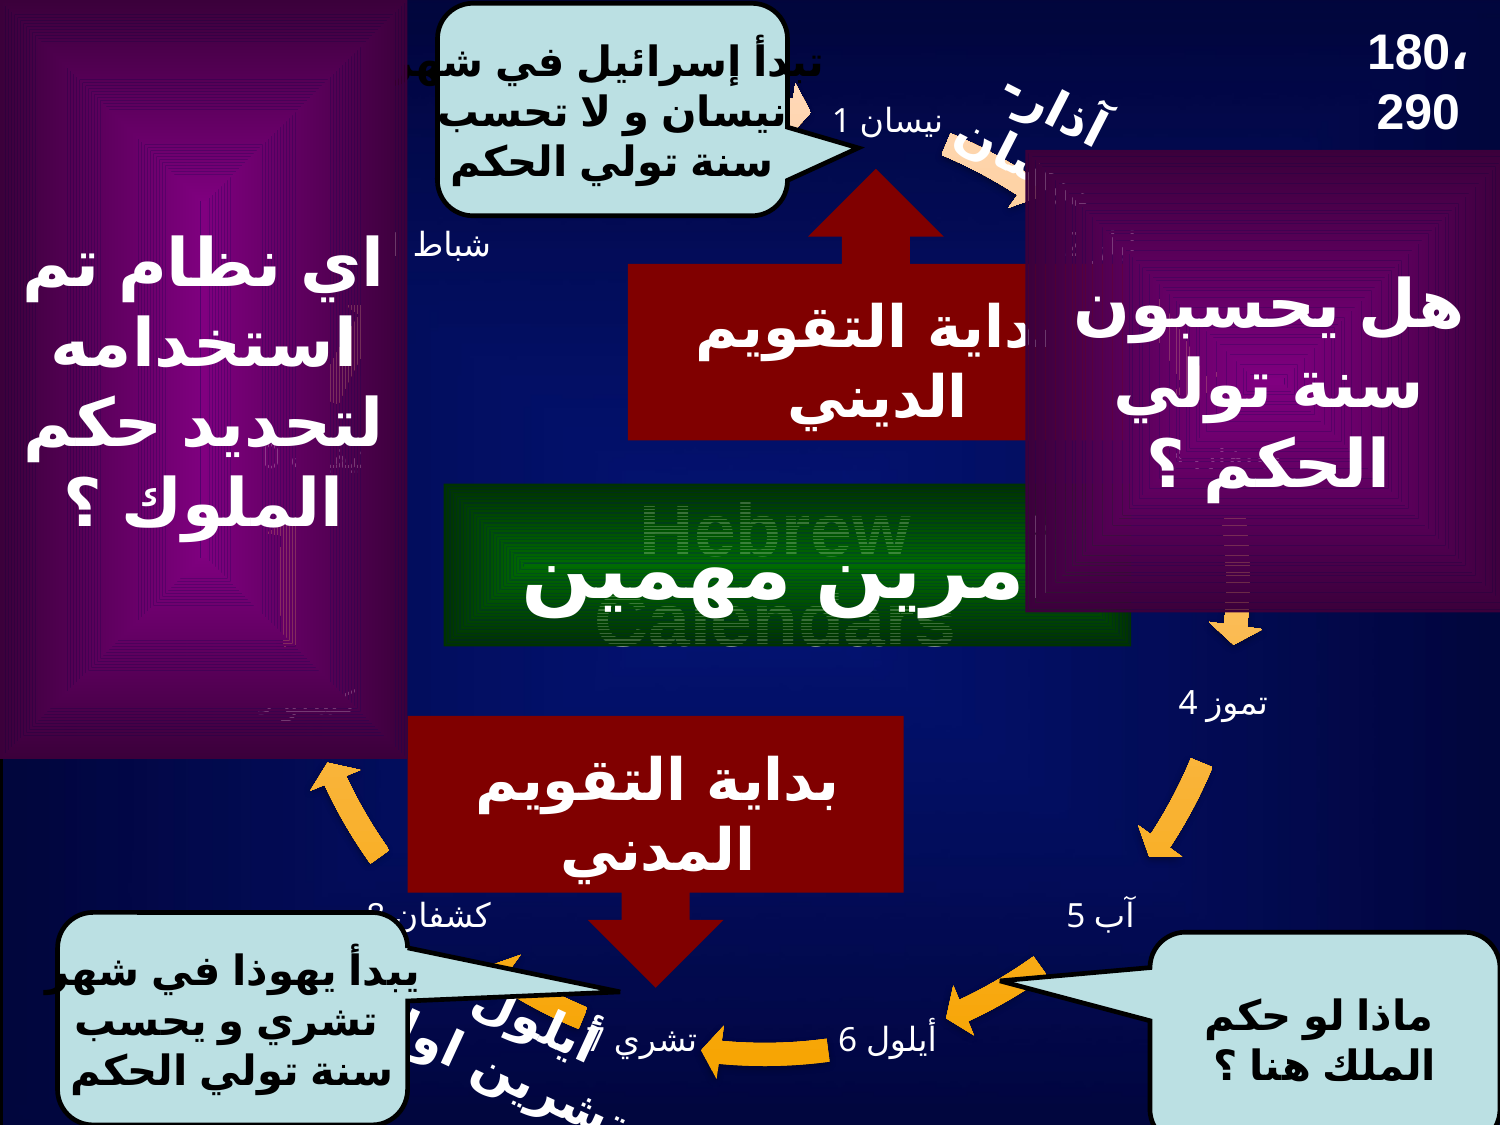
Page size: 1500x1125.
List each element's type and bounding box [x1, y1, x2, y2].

text_box [407, 668, 908, 988]
picture [3, 0, 1500, 1125]
text_box [627, 168, 1129, 504]
text_box [137, 62, 1388, 1101]
